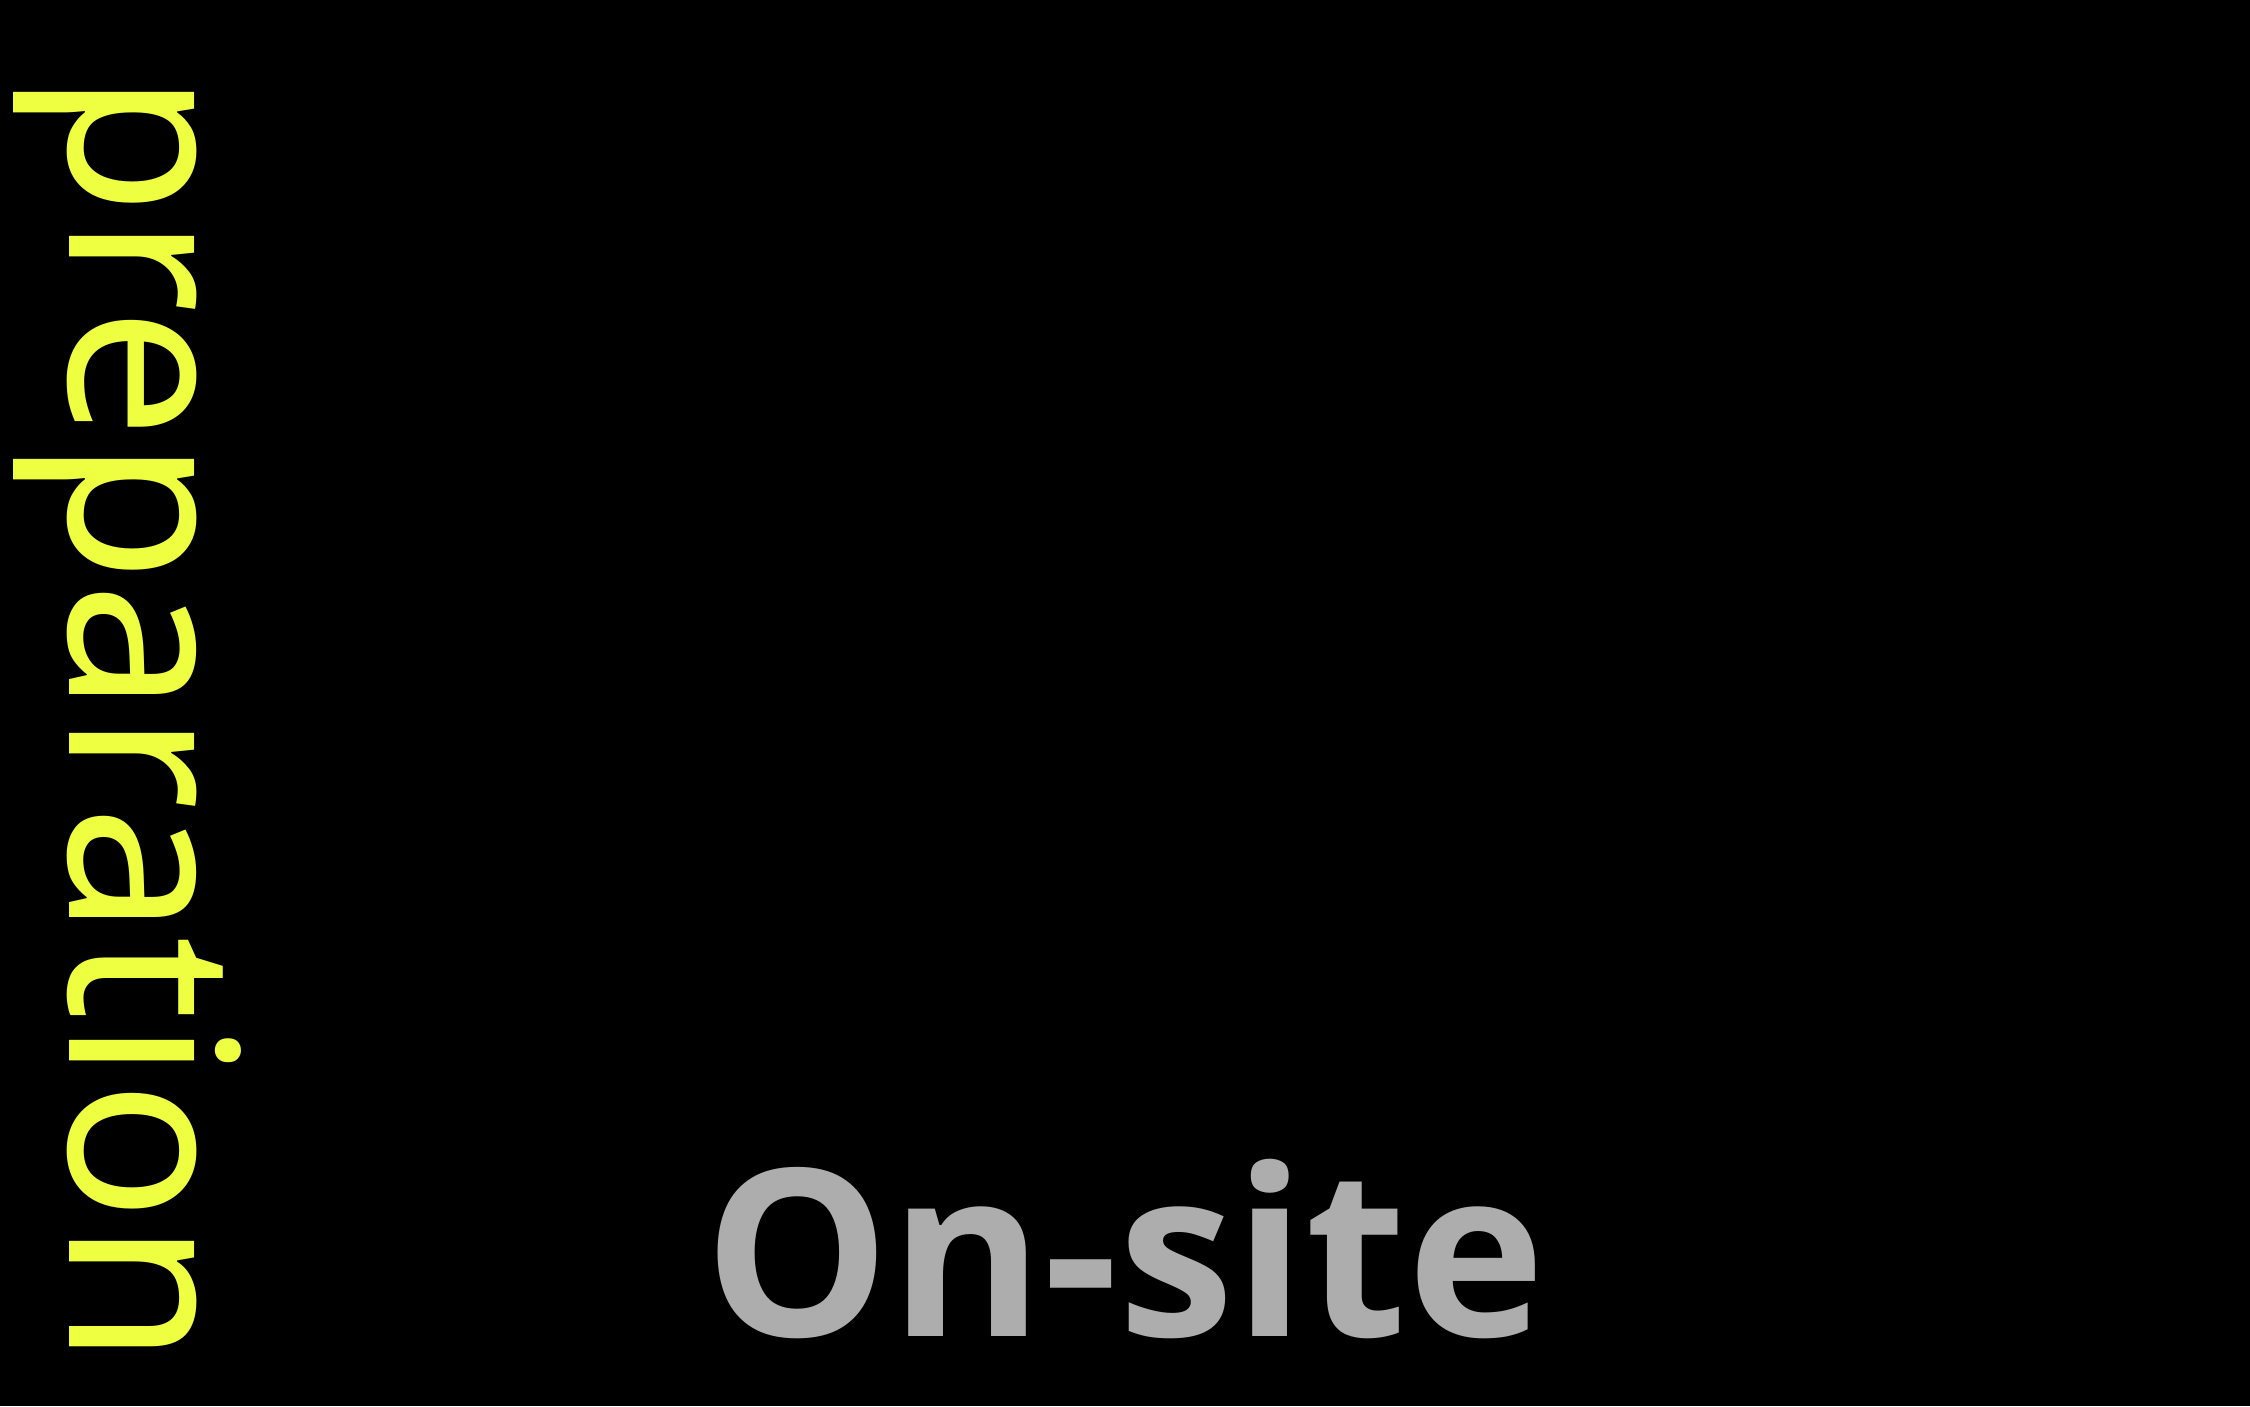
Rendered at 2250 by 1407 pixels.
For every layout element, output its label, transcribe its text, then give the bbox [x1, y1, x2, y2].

title On-site [279, 710, 2250, 1407]
title preparation [0, 0, 279, 1407]
